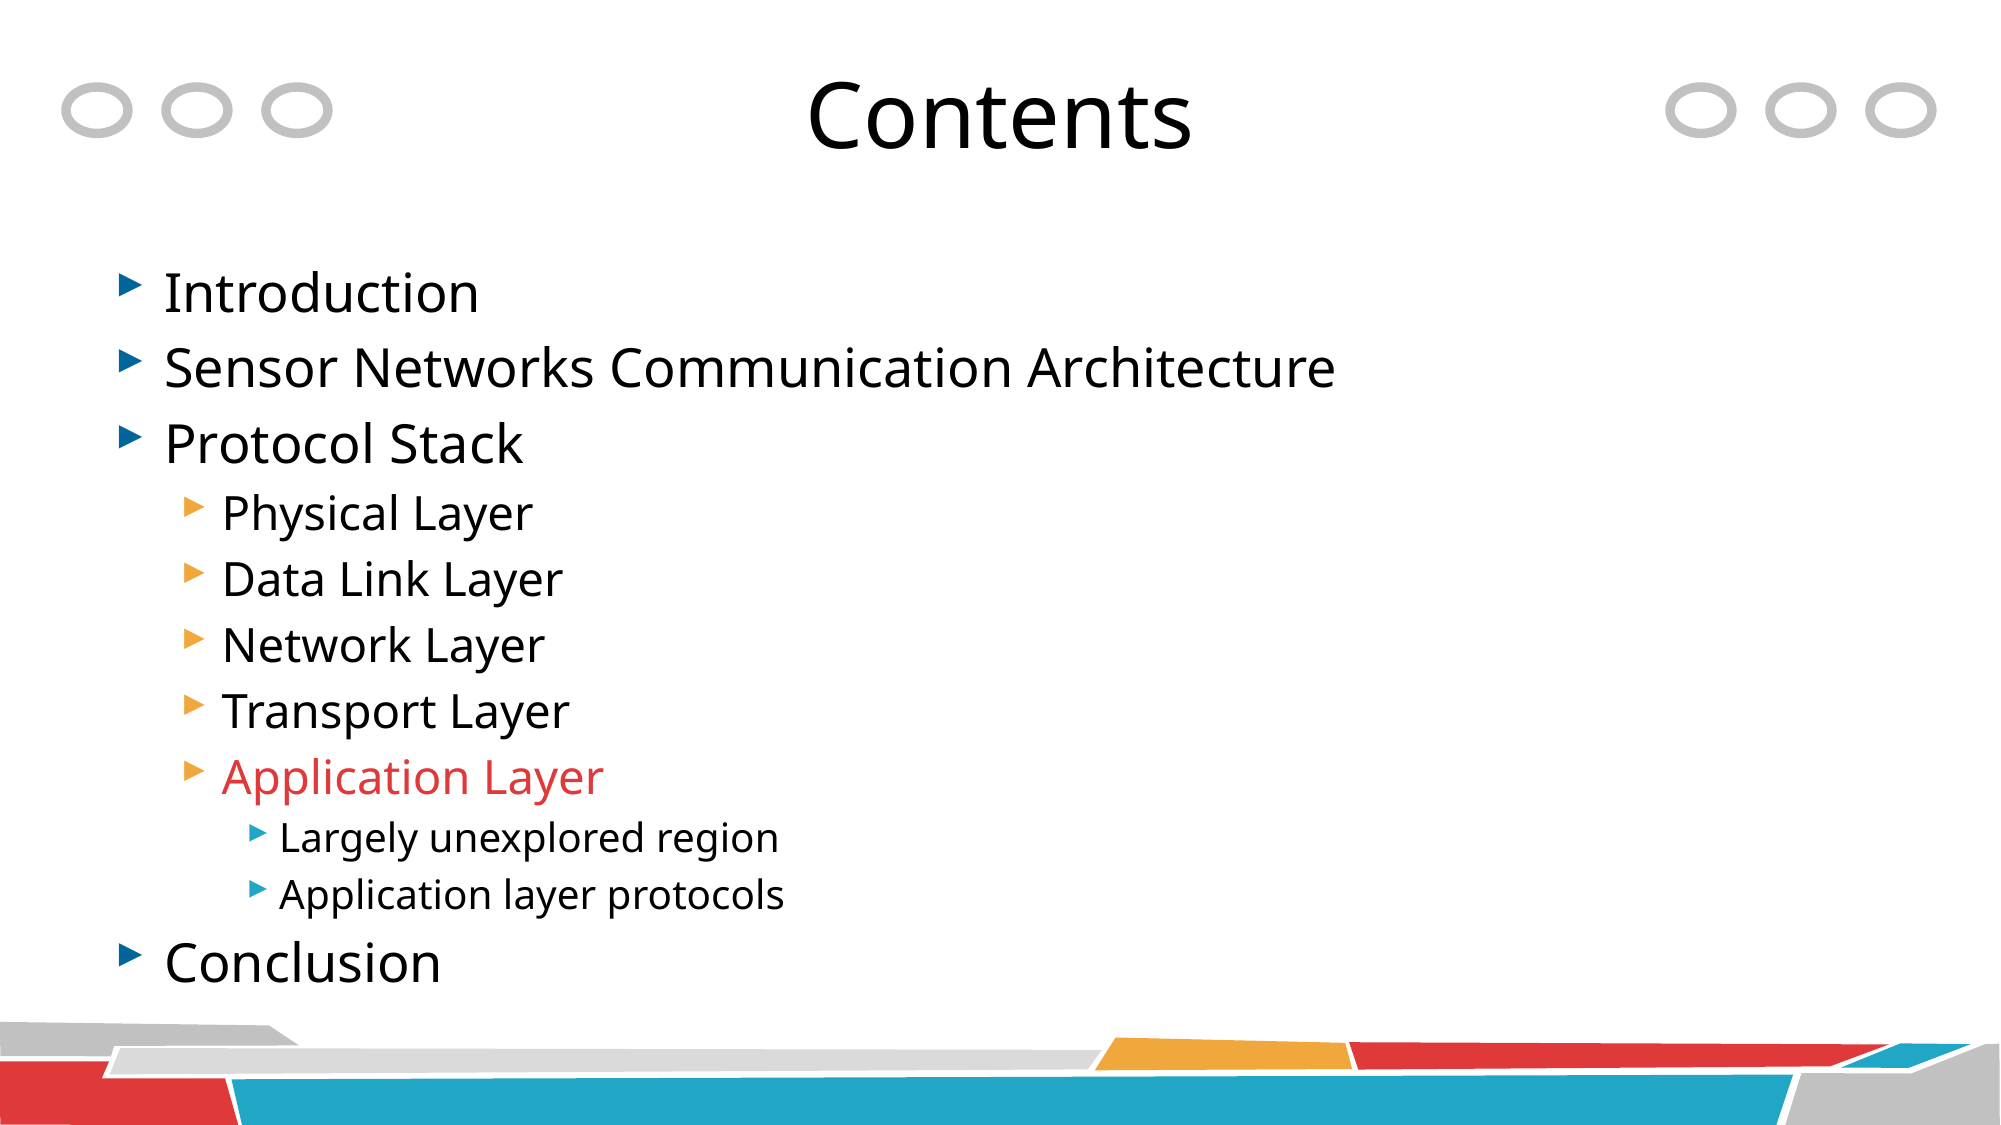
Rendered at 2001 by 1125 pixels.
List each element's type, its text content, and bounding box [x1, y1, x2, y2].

list Introduction Sensor Networks Communication Architecture Protocol Stack Physical Layer Data Link Layer Network Layer Transport Layer Application Layer Largely unexplored region Application layer protocols Conclusion [99, 250, 1900, 1005]
title Contents [350, 18, 1650, 206]
